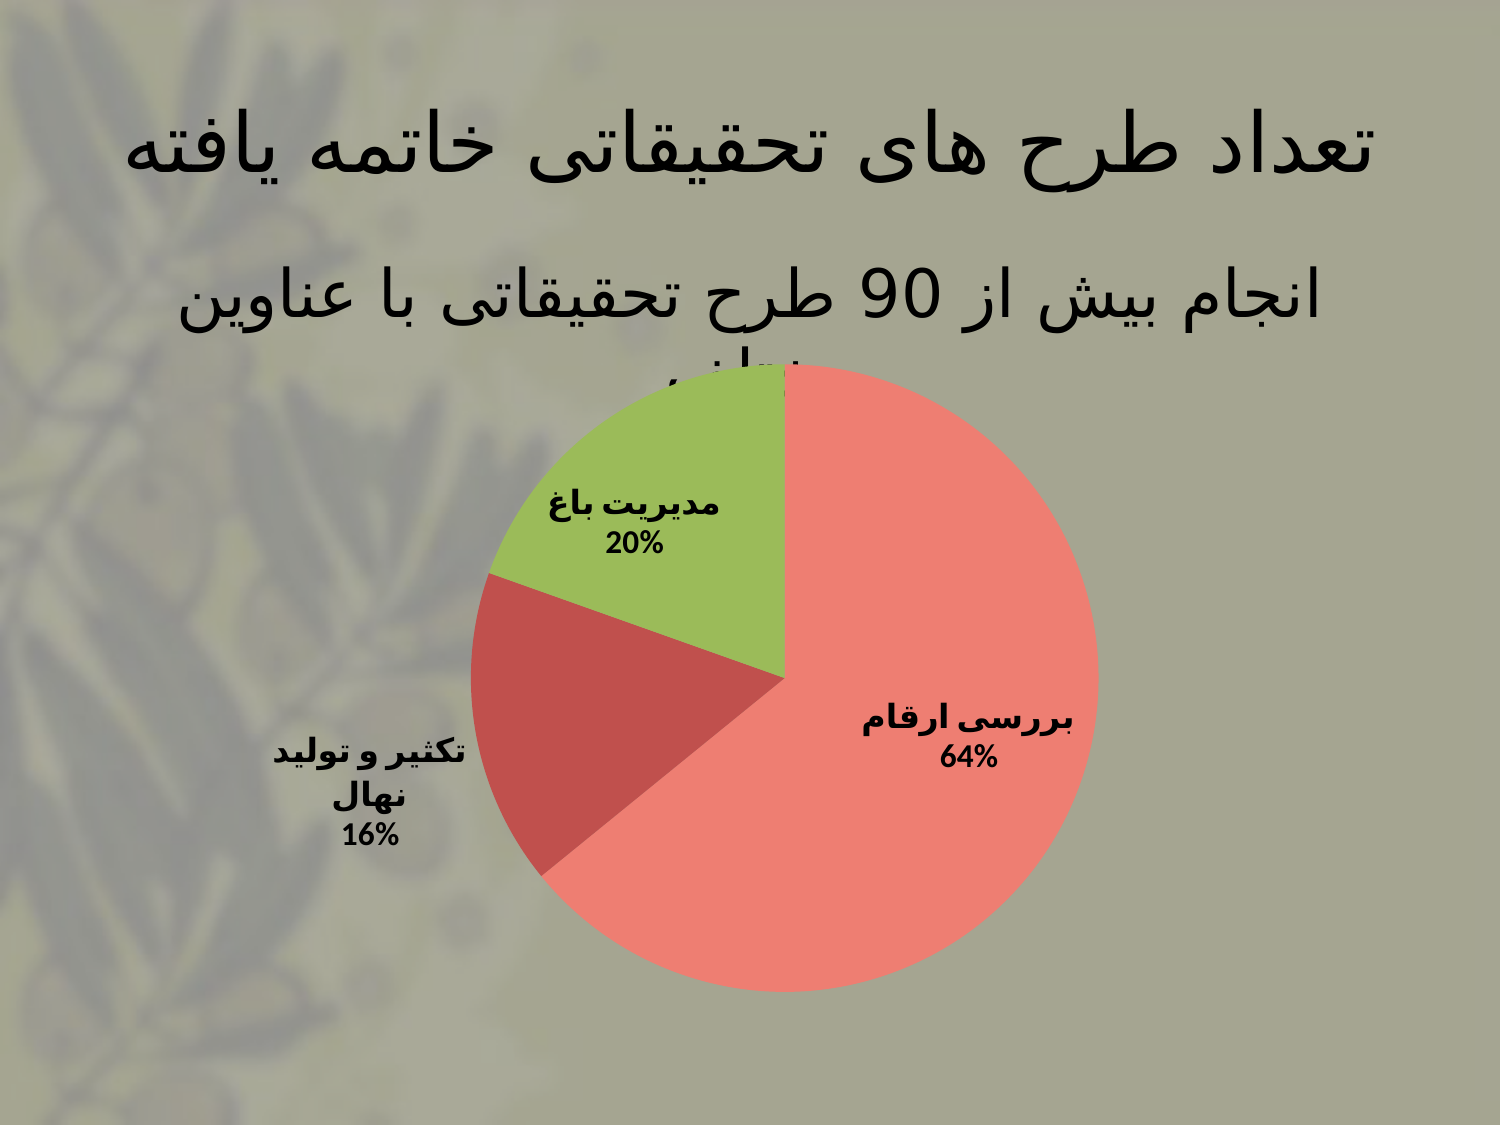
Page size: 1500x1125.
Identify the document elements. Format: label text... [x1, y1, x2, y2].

title تعداد طرح های تحقیقاتی خاتمه یافته [75, 45, 1425, 233]
list انجام بیش از 90 طرح تحقیقاتی با عناوین مختلف [75, 243, 1425, 350]
chart [159, 361, 1282, 1000]
